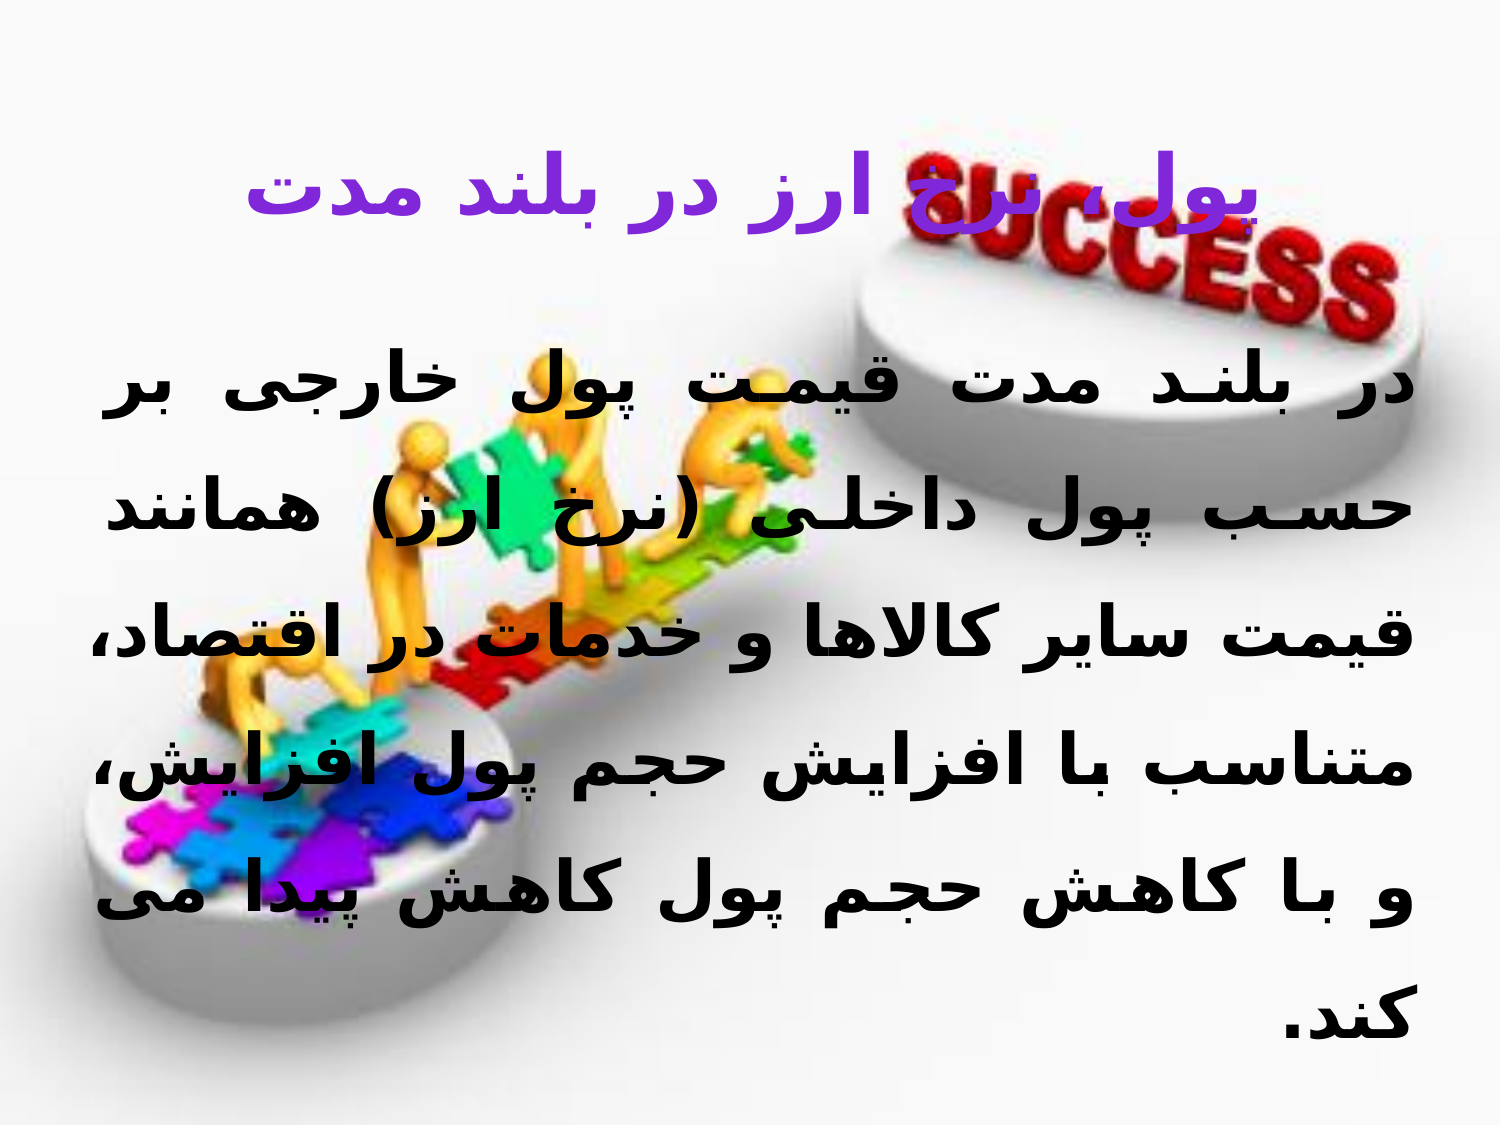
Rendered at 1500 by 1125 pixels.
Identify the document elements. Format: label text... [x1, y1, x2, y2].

title پول، نرخ ارز در بلند مدت [58, 93, 1422, 269]
picture [0, 0, 1500, 1125]
subtitle در بلند مدت قیمت پول خارجی بر حسب پول داخلی (نرخ ارز) همانند قیمت سایر کالاها و خدمات در اقتصاد، متناسب با افزایش حجم پول افزایش، و با کاهش حجم پول کاهش پیدا می کند. [70, 281, 1433, 1069]
